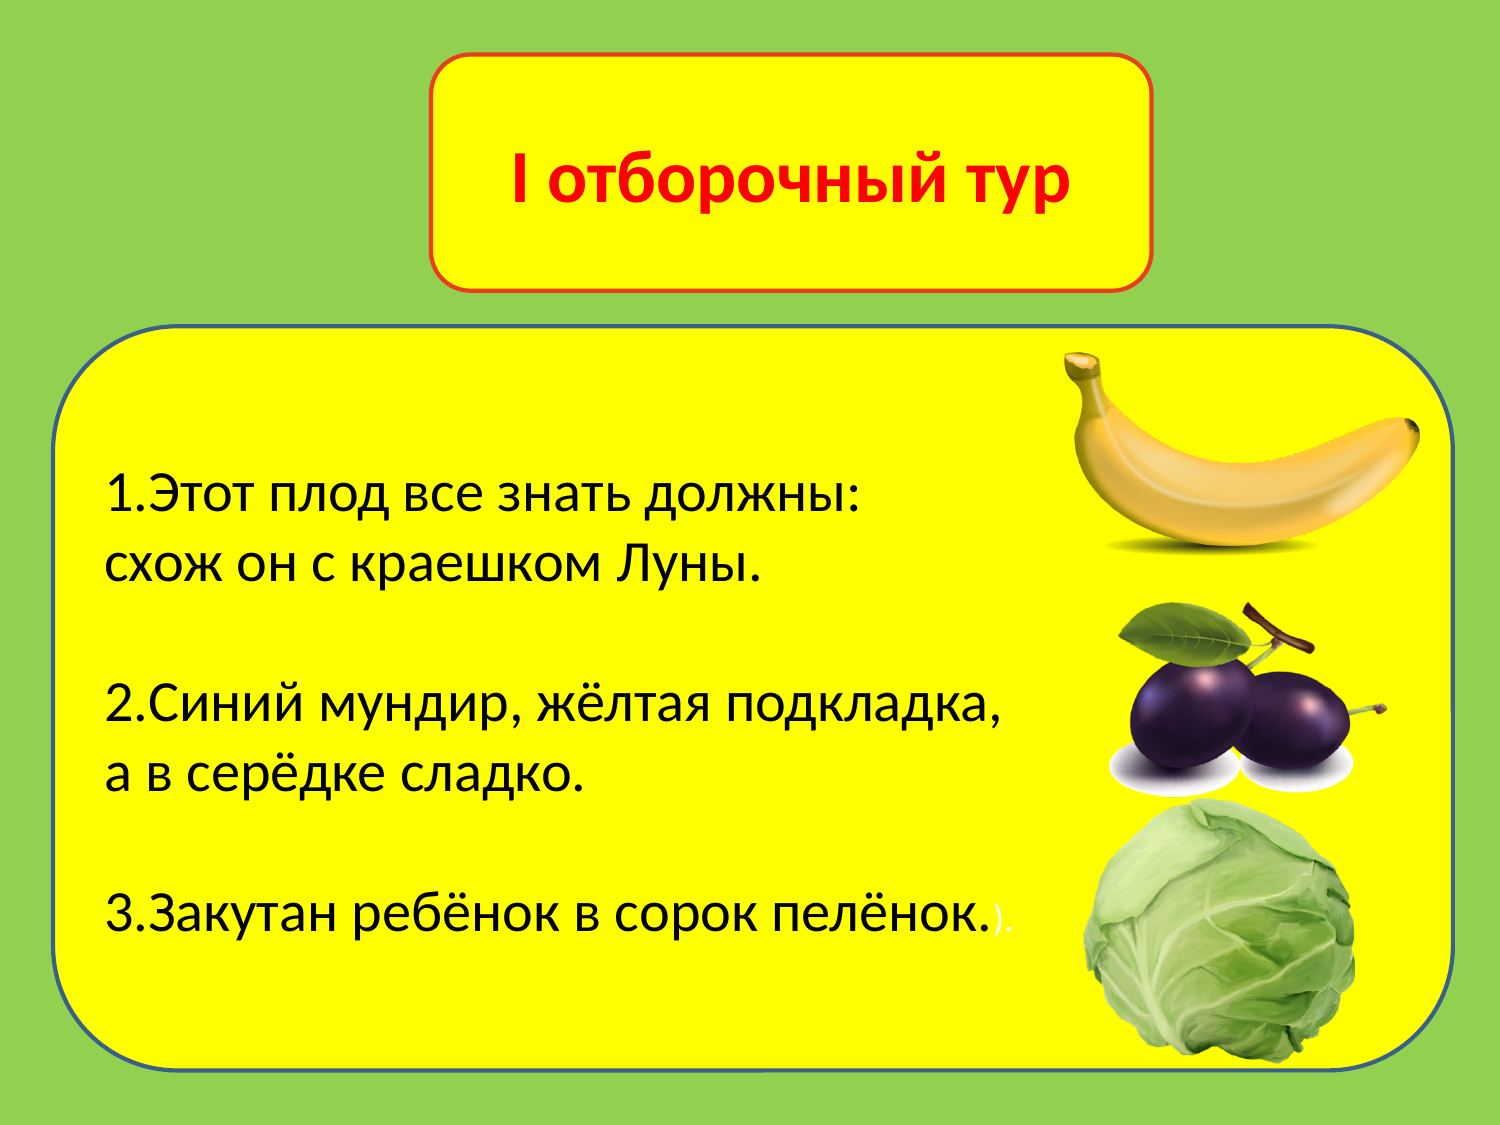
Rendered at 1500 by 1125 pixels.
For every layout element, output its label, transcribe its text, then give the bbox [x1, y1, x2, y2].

picture [1021, 593, 1429, 1123]
text_box І отборочный тур [428, 52, 1154, 293]
text_box 1.Этот плод все знать должны: схож он с краешком Луны. 2.Синий мундир, жёлтая подкладка, а в серёдке сладко. 3.Закутан ребёнок в сорок пелёнок.). [50, 324, 1455, 1073]
picture [1062, 349, 1420, 557]
